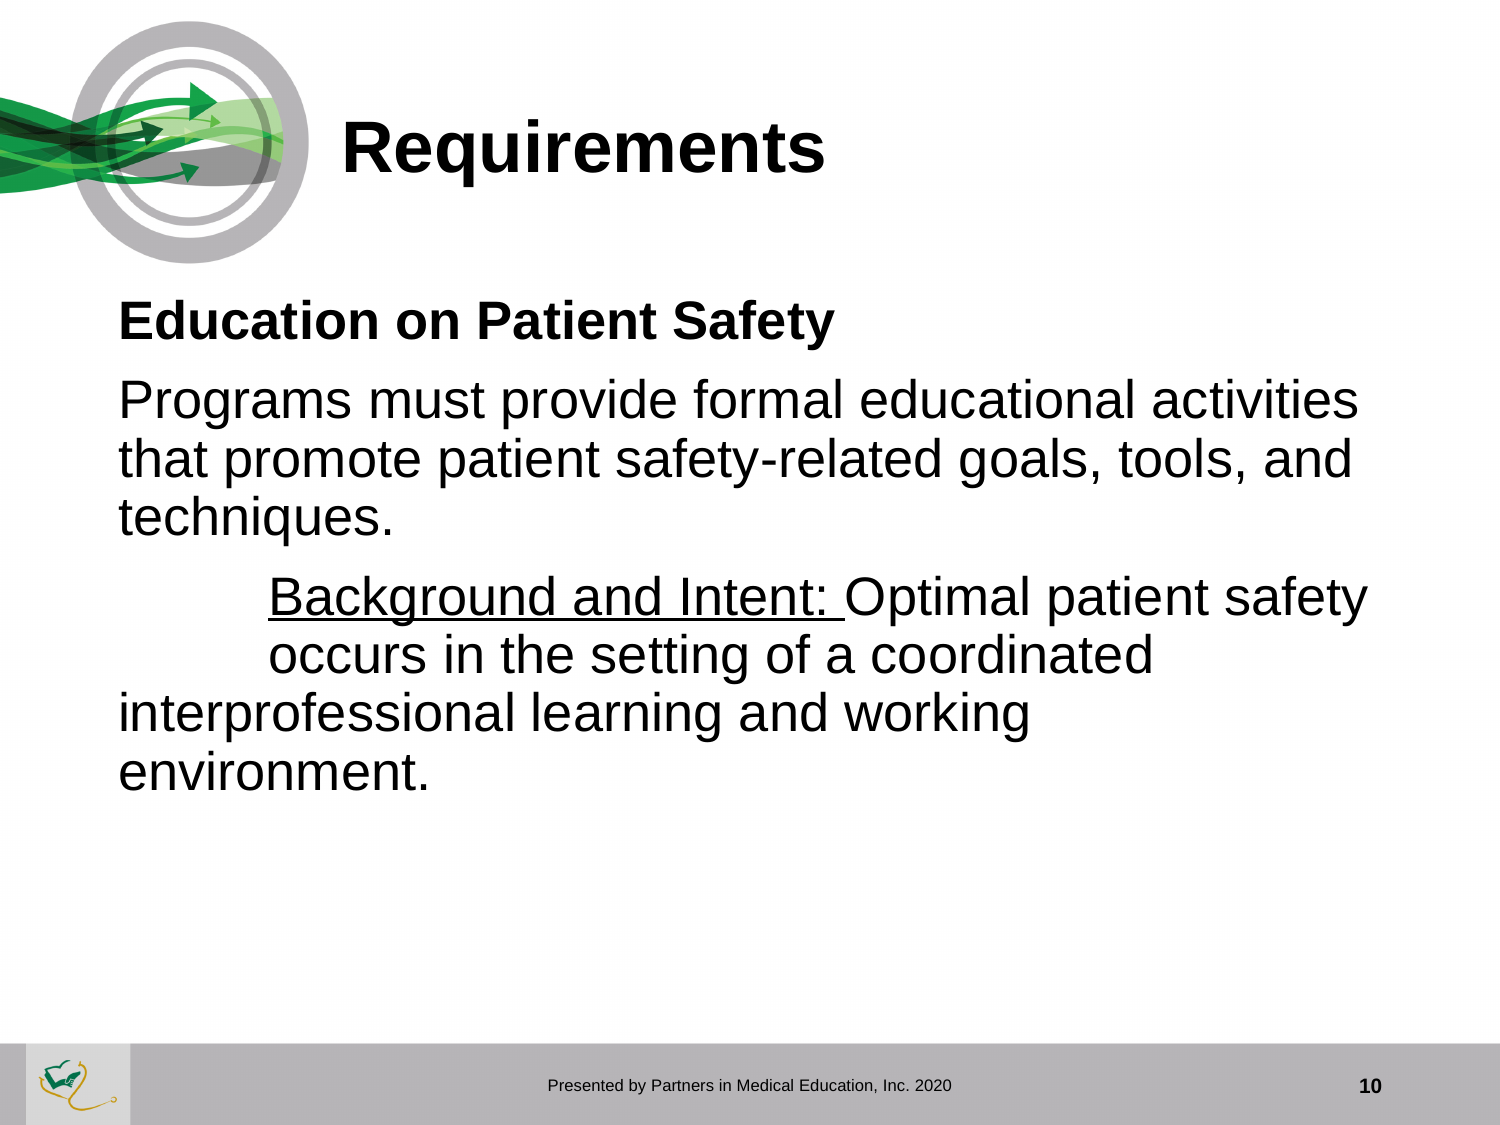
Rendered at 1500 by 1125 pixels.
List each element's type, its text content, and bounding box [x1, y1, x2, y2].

title Requirements [326, 40, 1397, 258]
list Education on Patient Safety Programs must provide formal educational activities that promote patient safety-related goals, tools, and techniques. Background and Intent: Optimal patient safety occurs in the setting of a coordinated interprofessional learning and working environment. [103, 285, 1397, 1014]
slide_number 10 [1059, 1055, 1397, 1116]
footer Presented by Partners in Medical Education, Inc. 2020 [496, 1055, 1004, 1116]
picture [0, 0, 1500, 1125]
